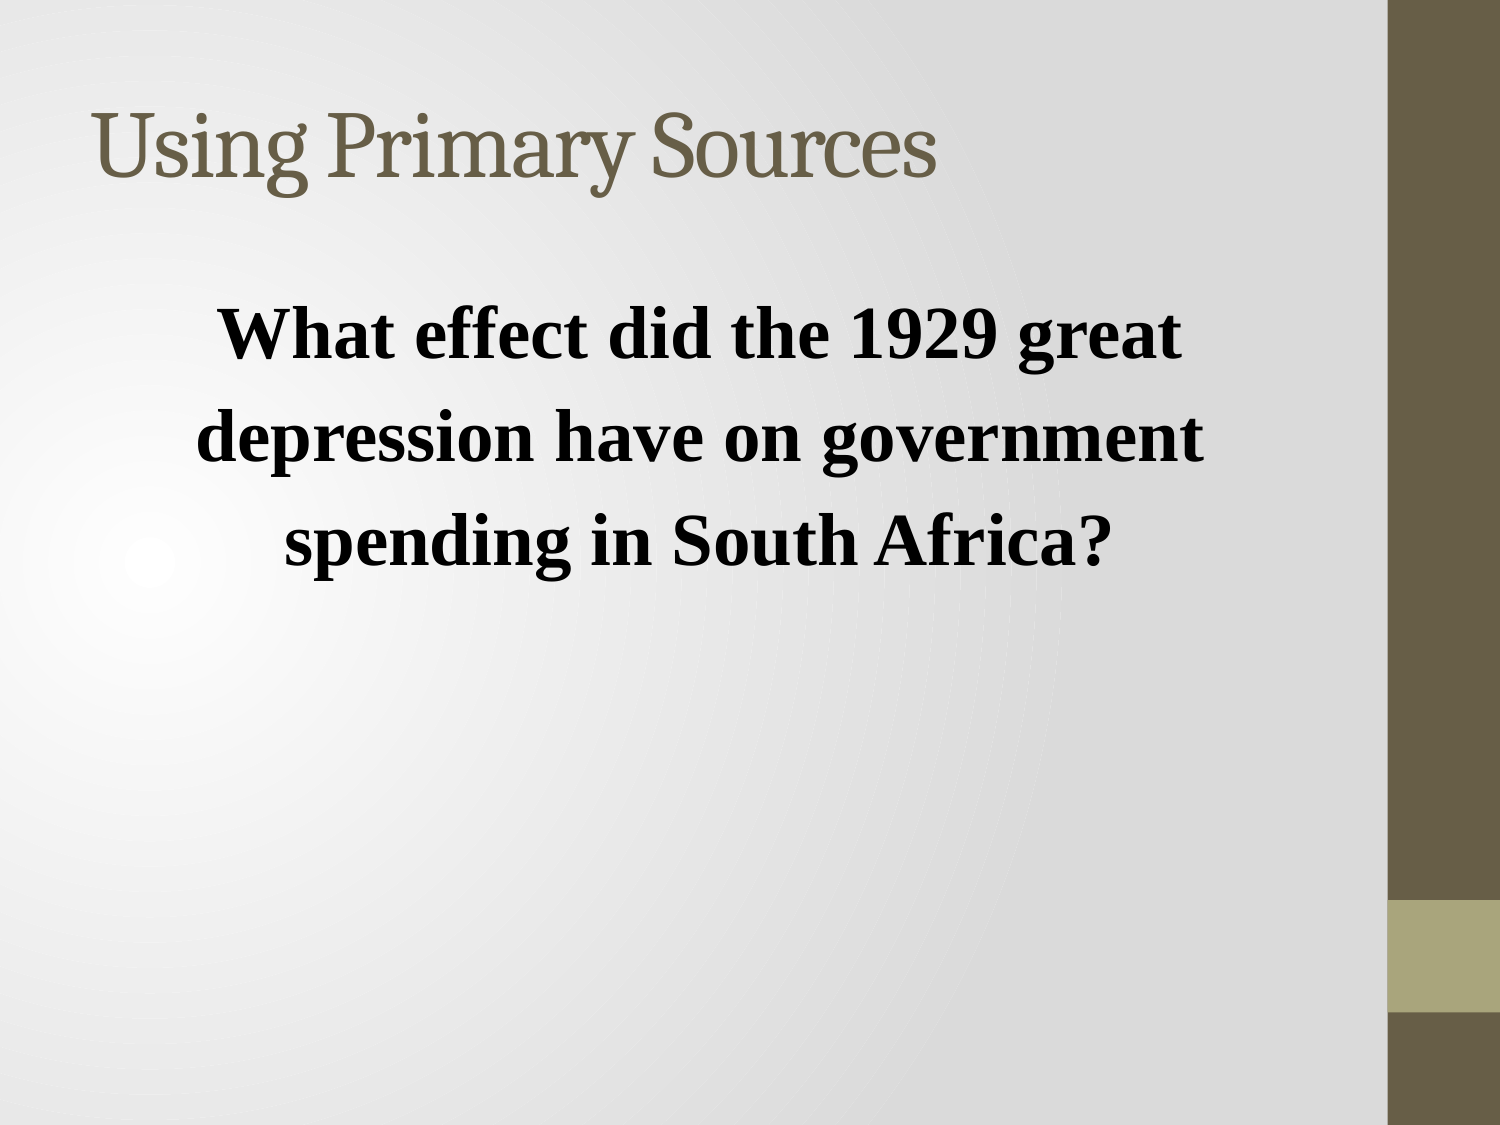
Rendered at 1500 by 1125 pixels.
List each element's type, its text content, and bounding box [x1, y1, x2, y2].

title Using Primary Sources [75, 45, 1325, 233]
list What effect did the 1929 great depression have on government spending in South Africa? [75, 262, 1325, 1050]
